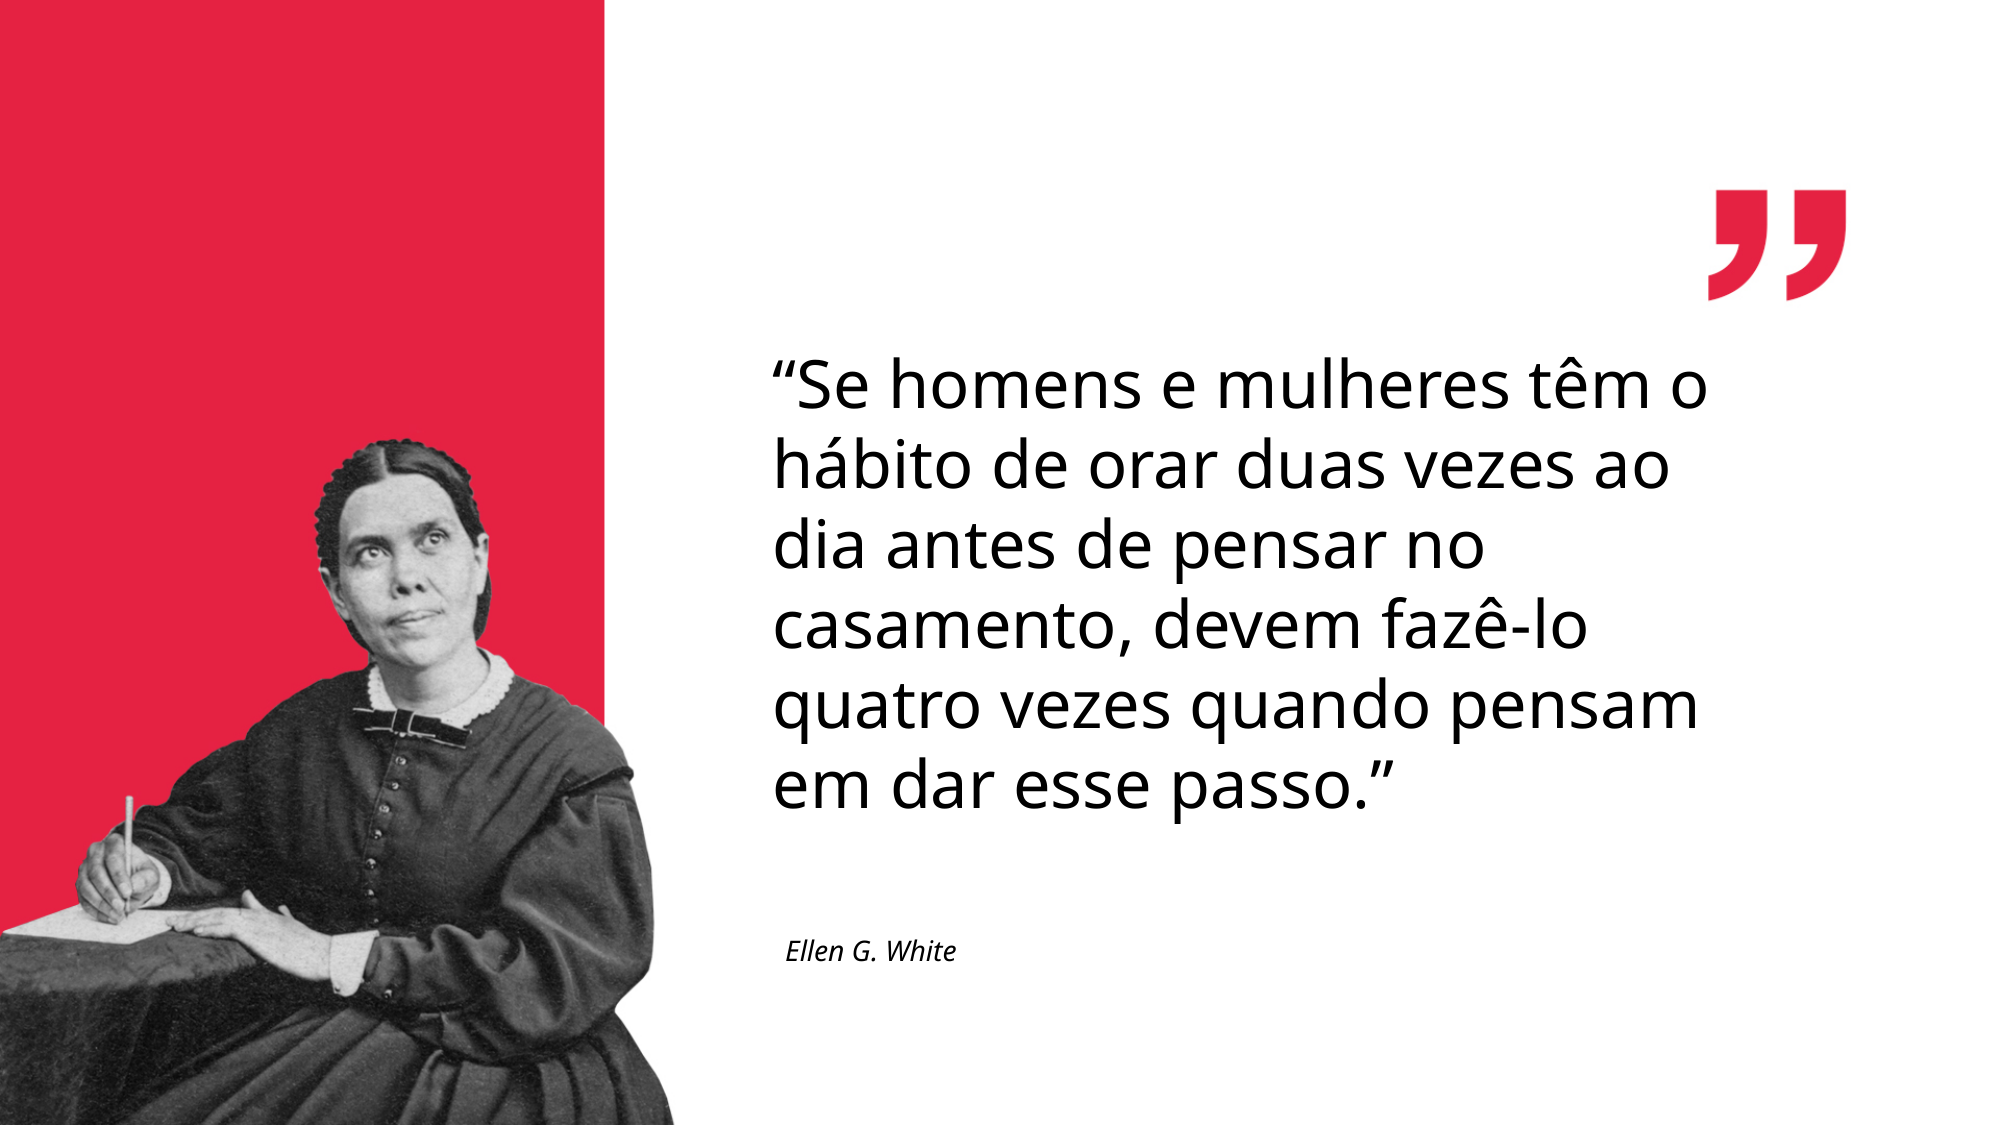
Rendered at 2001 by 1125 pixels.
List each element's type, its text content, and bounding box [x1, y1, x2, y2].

title “Se homens e mulheres têm o hábito de orar duas vezes ao dia antes de pensar no casamento, devem fazê-lo quatro vezes quando pensam em dar esse passo.” [757, 334, 1764, 830]
picture [0, 0, 2001, 1125]
text_box Ellen G. White [770, 919, 1129, 976]
